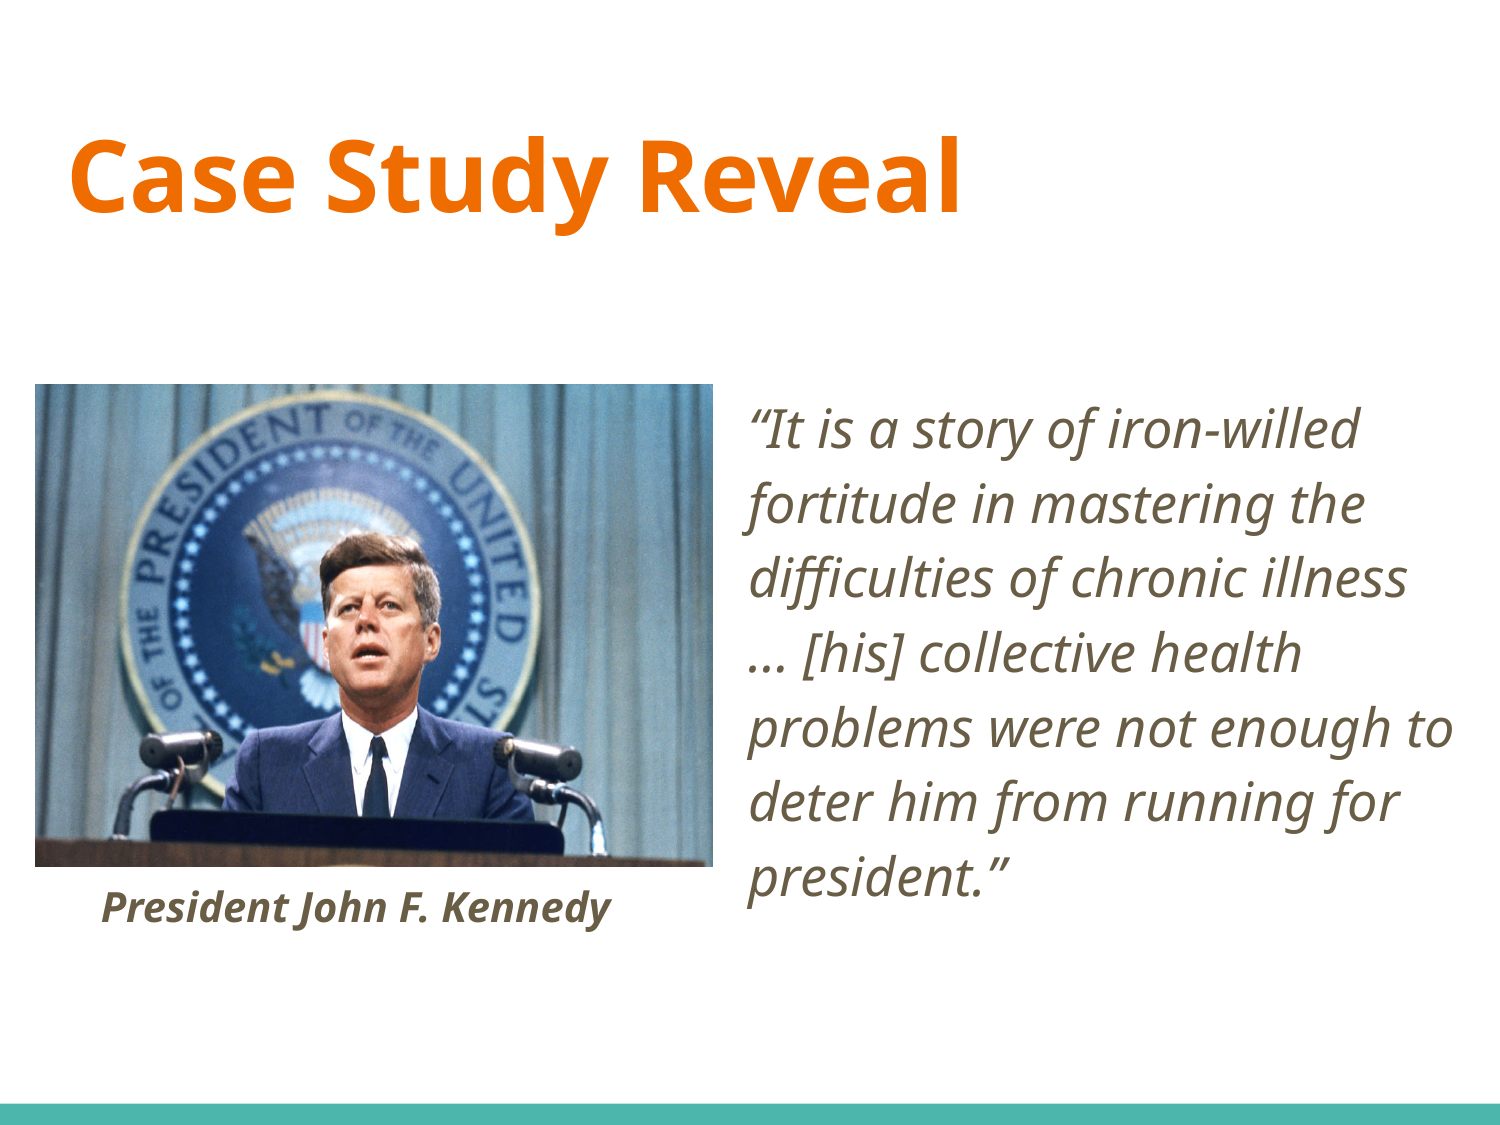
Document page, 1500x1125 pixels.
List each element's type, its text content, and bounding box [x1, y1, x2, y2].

text_box “It is a story of iron-willed fortitude in mastering the difficulties of chronic illness … [his] collective health problems were not enough to deter him from running for president.” [733, 289, 1477, 1003]
picture [34, 383, 713, 867]
title Case Study Reveal [51, 97, 1449, 252]
text_box President John F. Kennedy [85, 876, 662, 931]
